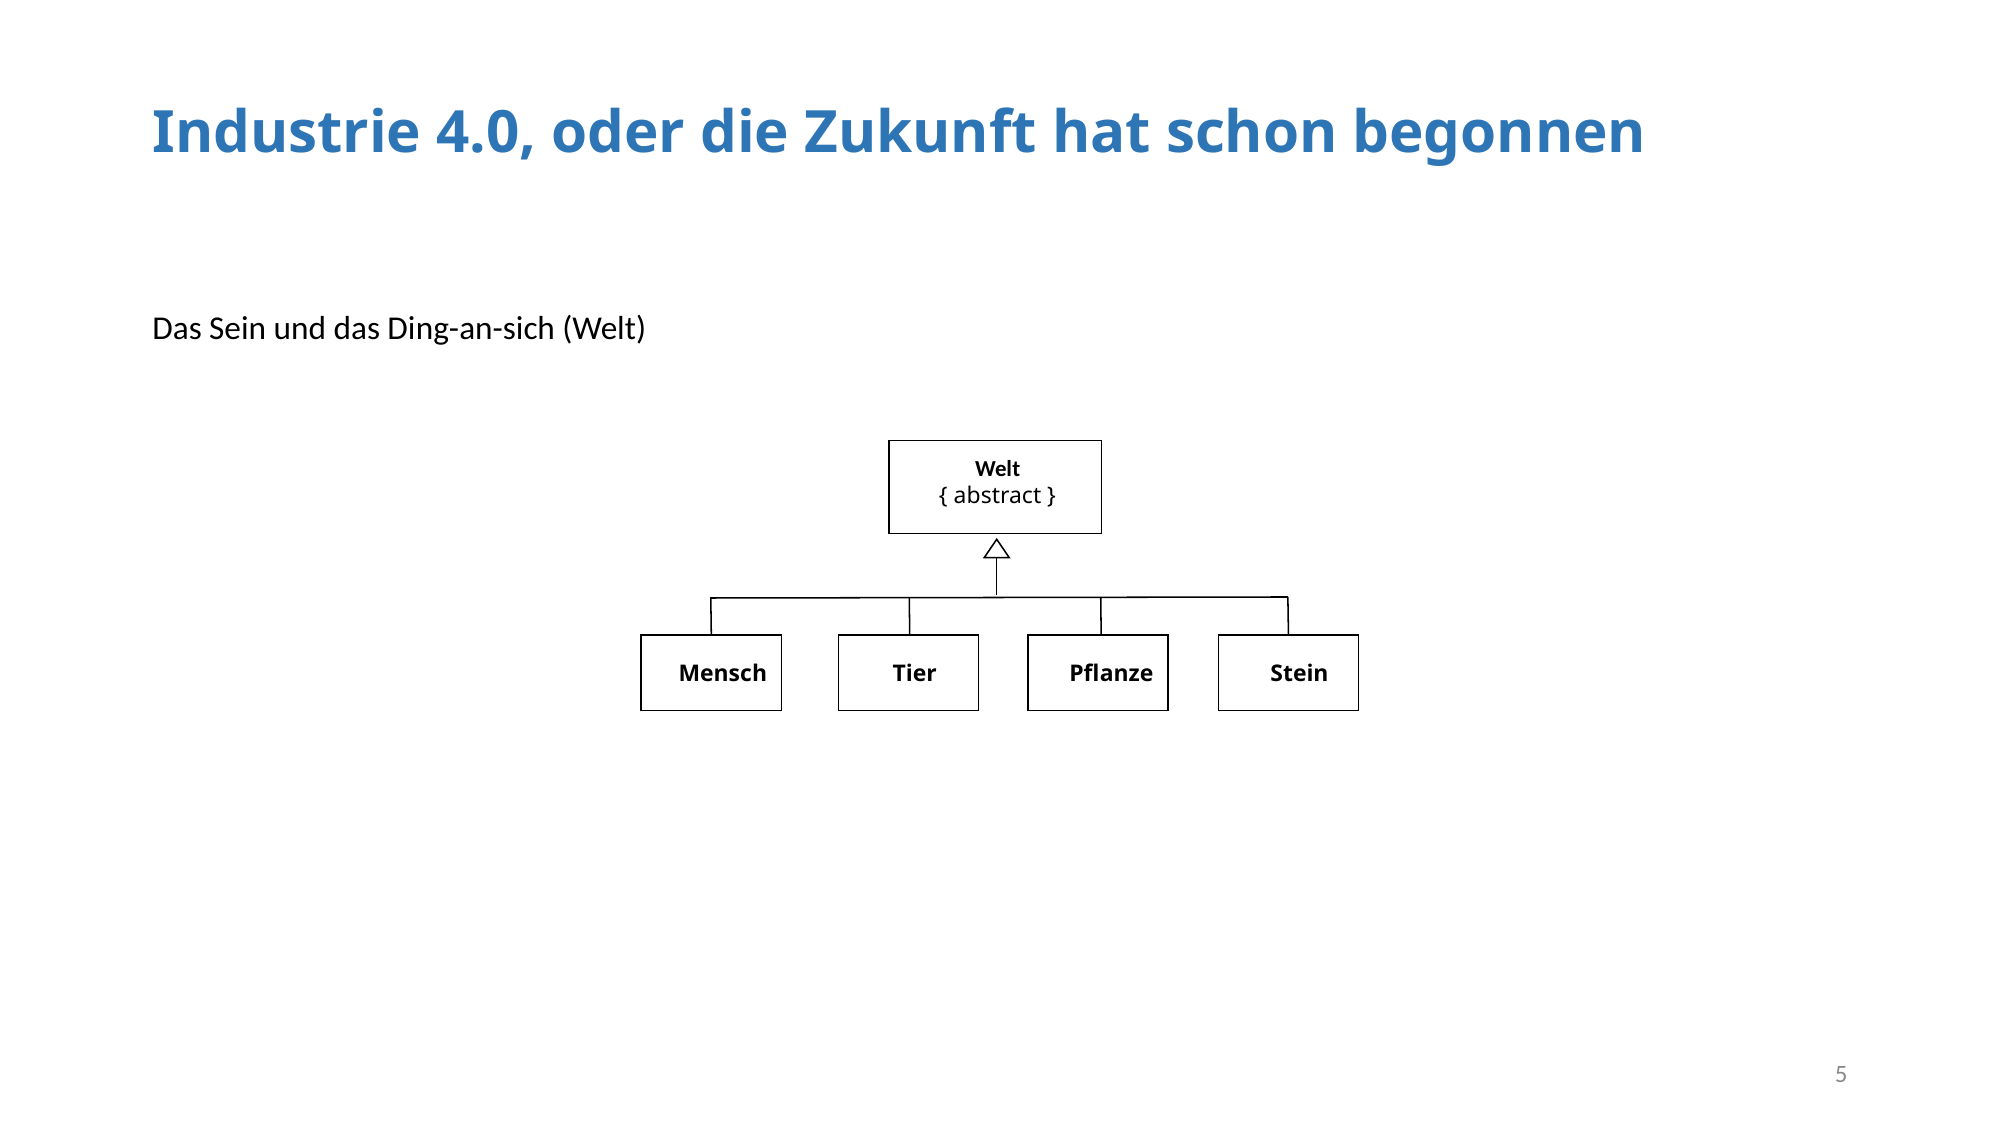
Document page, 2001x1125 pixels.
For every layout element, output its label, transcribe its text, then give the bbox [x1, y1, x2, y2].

slide_number 5 [1412, 1042, 1863, 1103]
list Das Sein und das Ding-an-sich (Welt) [137, 303, 1373, 1017]
title Industrie 4.0, oder die Zukunft hat schon begonnen [137, 59, 1863, 208]
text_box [641, 440, 1359, 711]
